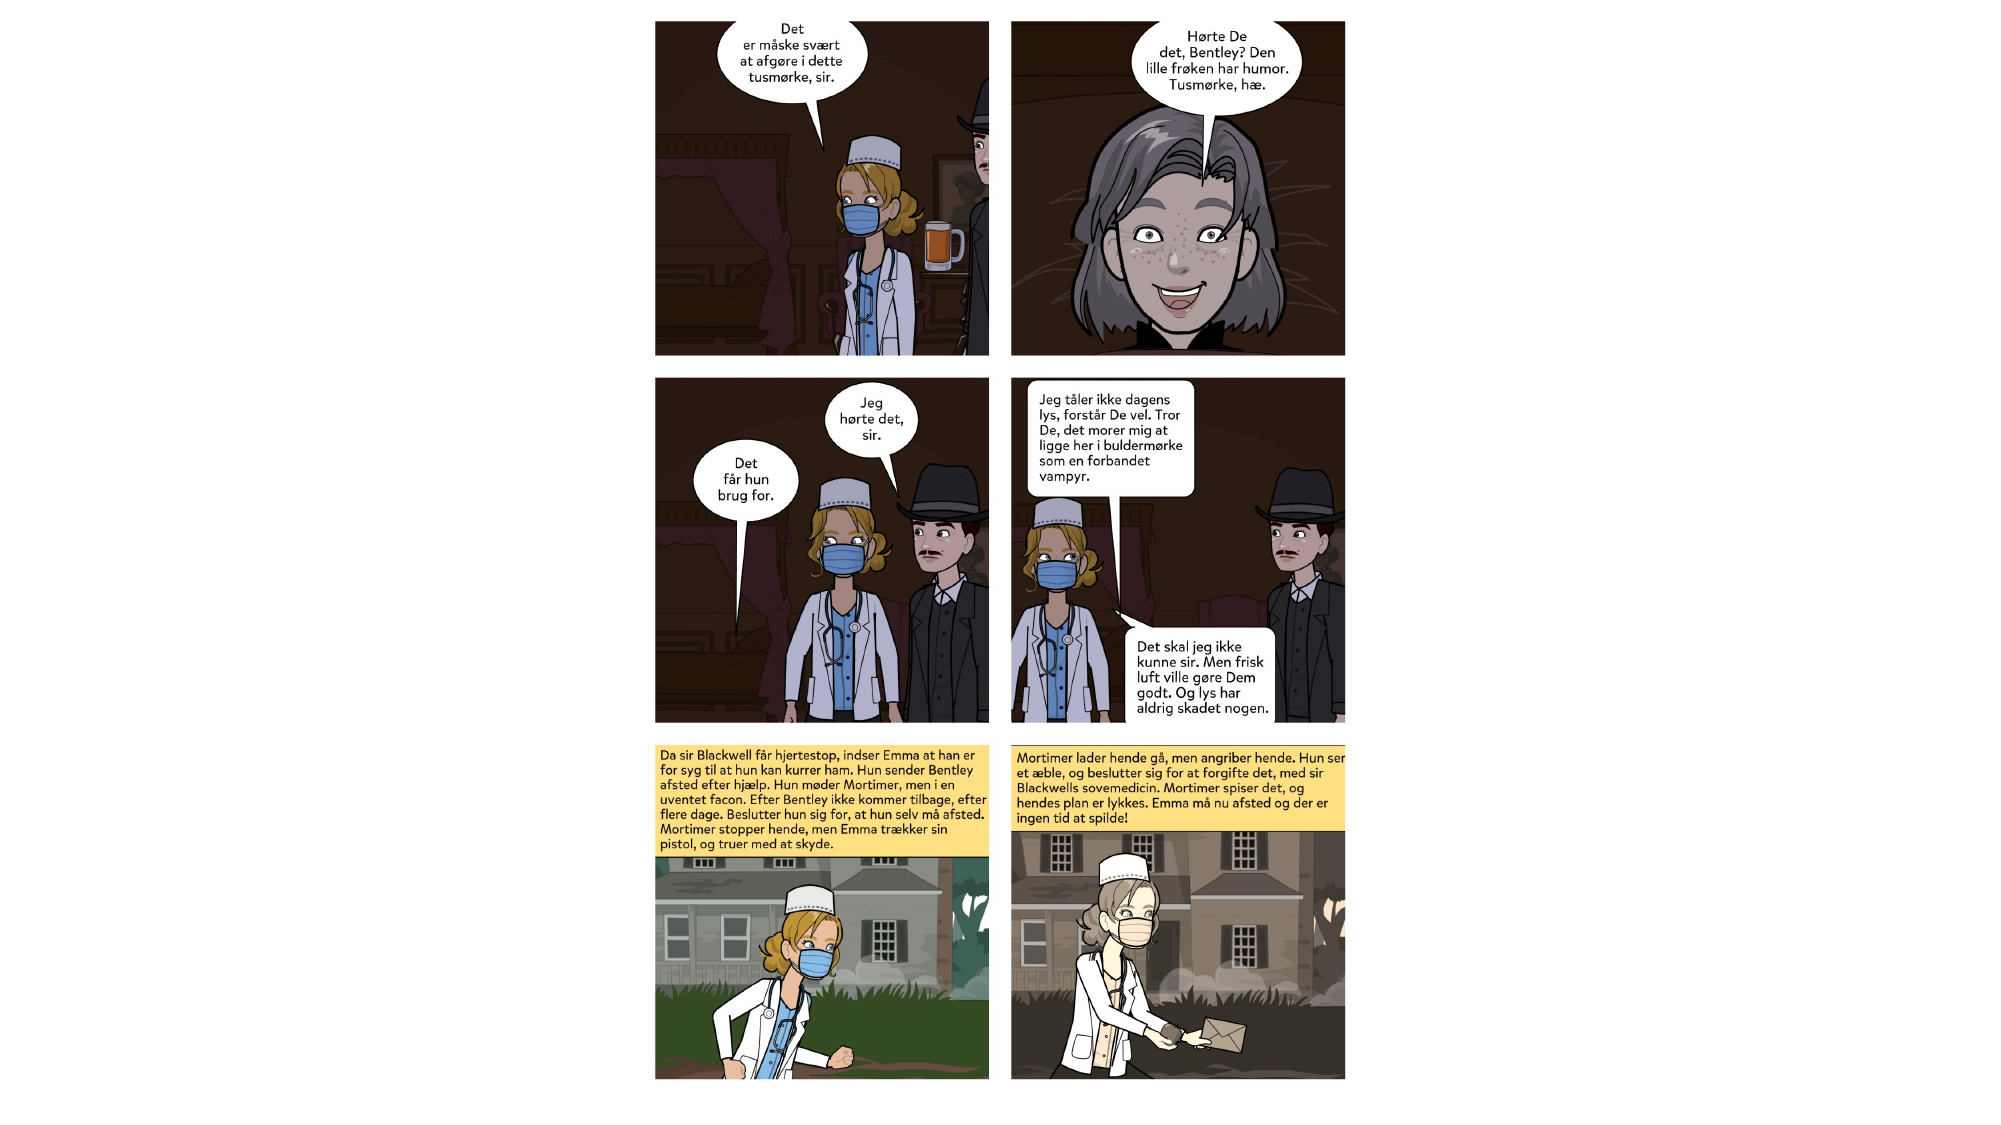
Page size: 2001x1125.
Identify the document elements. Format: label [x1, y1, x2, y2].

list [633, 0, 1367, 1101]
